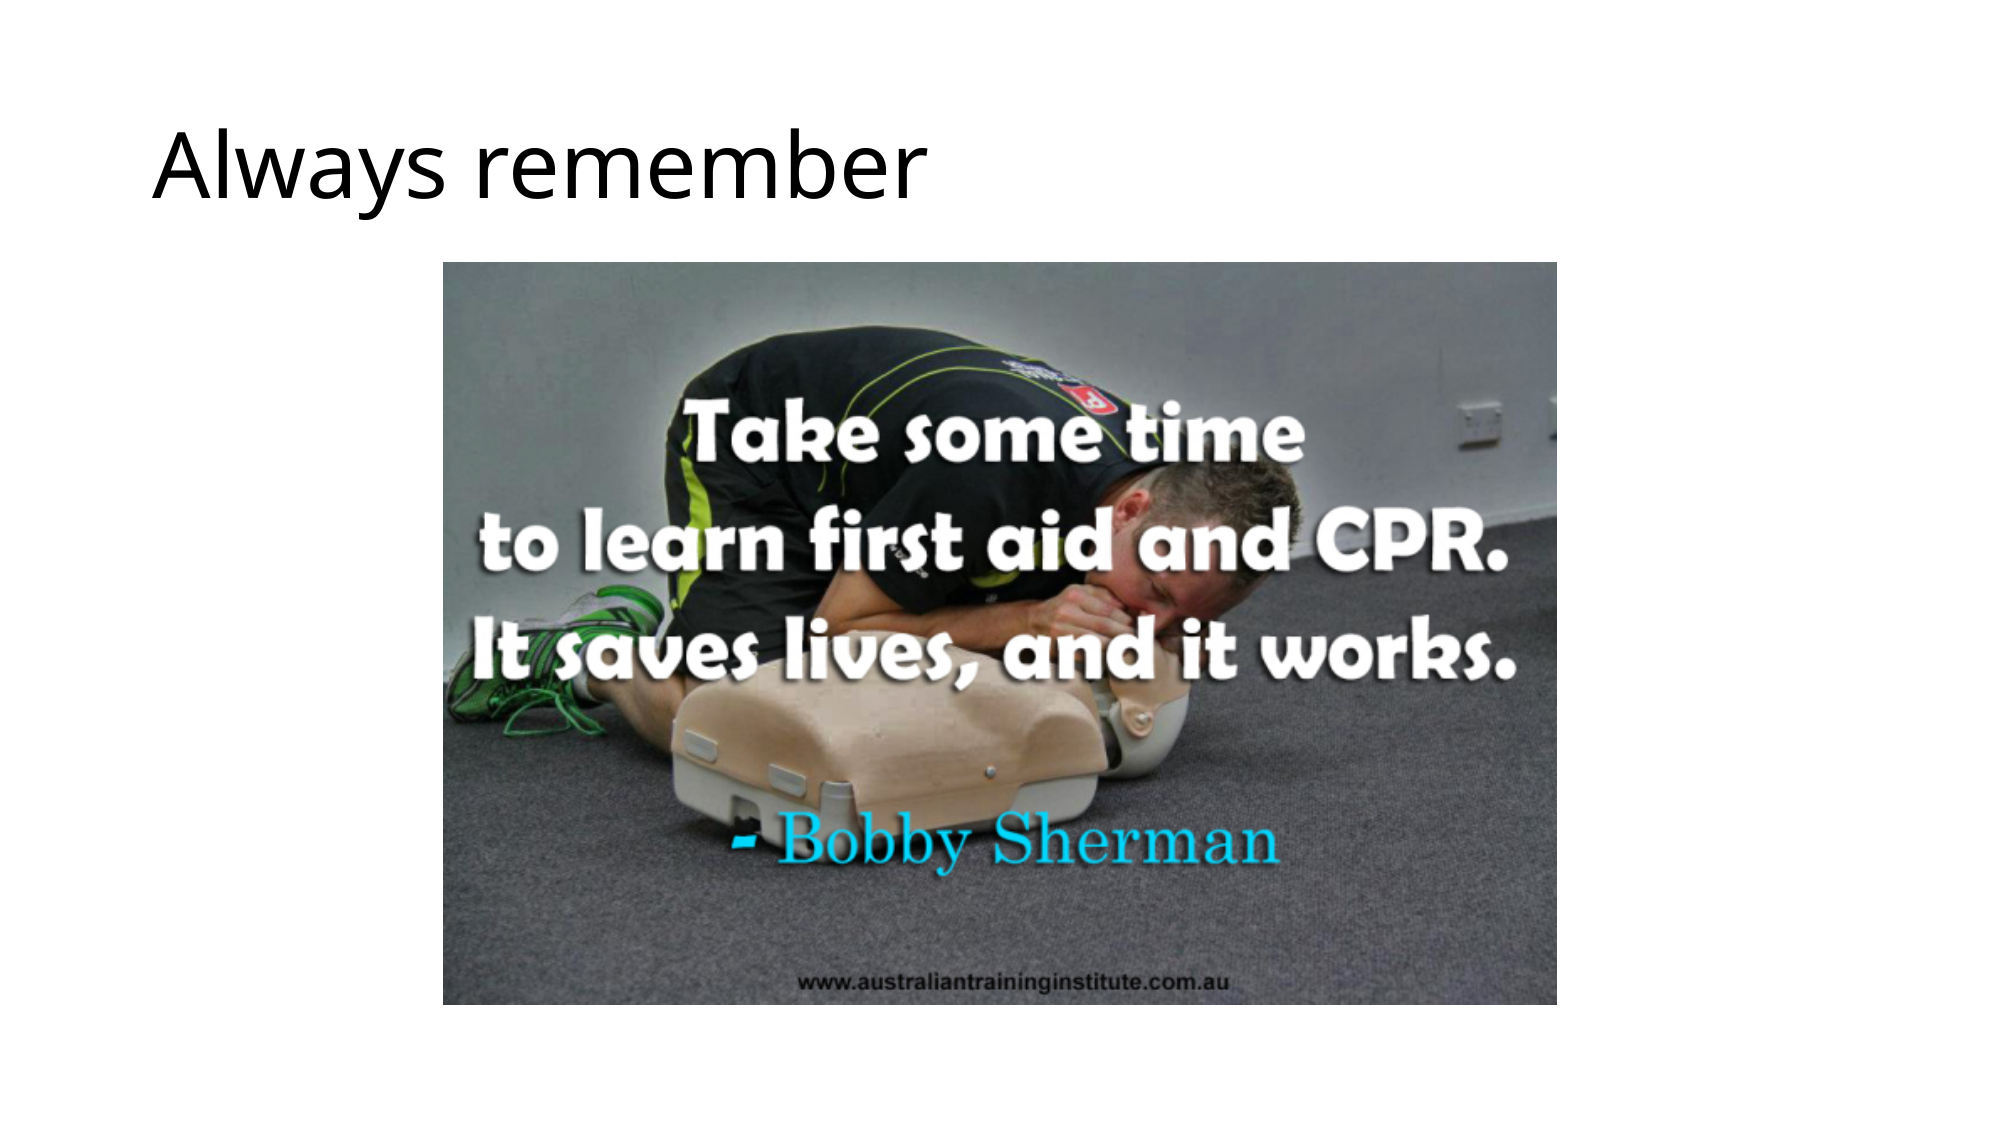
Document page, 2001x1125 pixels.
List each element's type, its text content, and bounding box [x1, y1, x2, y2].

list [443, 262, 1557, 1005]
title Always remember [137, 59, 1863, 278]
